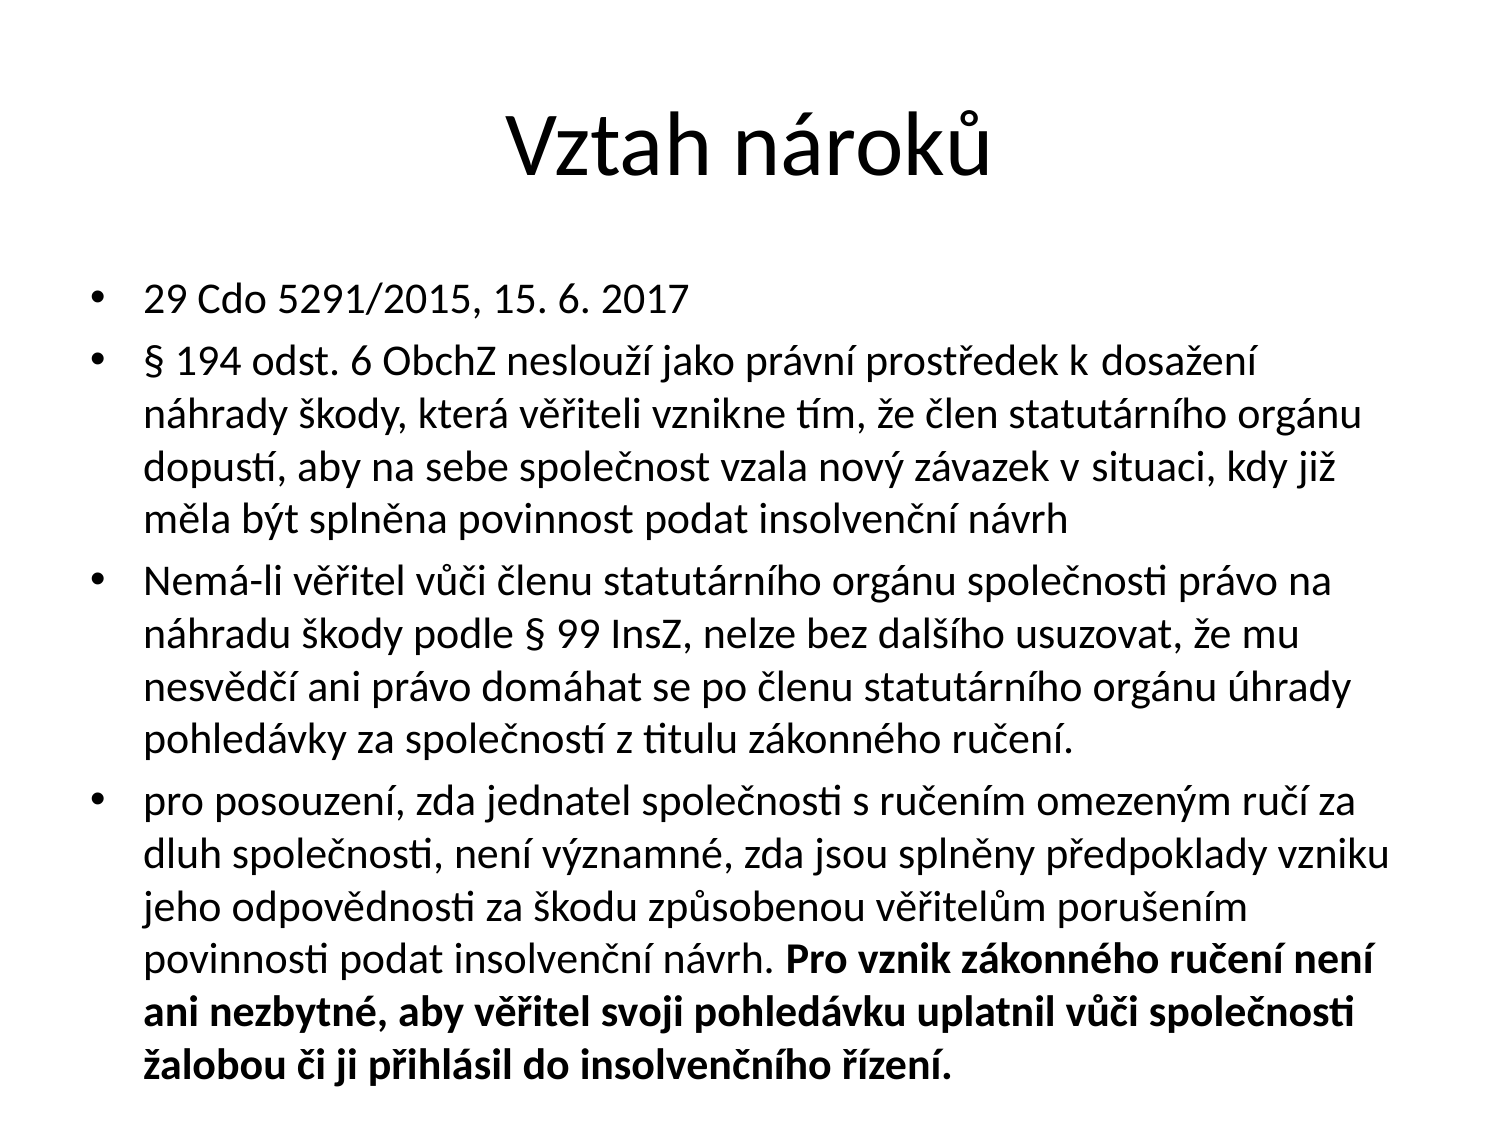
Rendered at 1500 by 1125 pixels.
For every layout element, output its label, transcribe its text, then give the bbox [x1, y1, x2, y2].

list 29 Cdo 5291/2015, 15. 6. 2017 § 194 odst. 6 ObchZ neslouží jako právní prostředek k dosažení náhrady škody, která věřiteli vznikne tím, že člen statutárního orgánu dopustí, aby na sebe společnost vzala nový závazek v situaci, kdy již měla být splněna povinnost podat insolvenční návrh Nemá-li věřitel vůči členu statutárního orgánu společnosti právo na náhradu škody podle § 99 InsZ, nelze bez dalšího usuzovat, že mu nesvědčí ani právo domáhat se po členu statutárního orgánu úhrady pohledávky za společností z titulu zákonného ručení. pro posouzení, zda jednatel společnosti s ručením omezeným ručí za dluh společnosti, není významné, zda jsou splněny předpoklady vzniku jeho odpovědnosti za škodu způsobenou věřitelům porušením povinnosti podat insolvenční návrh. Pro vznik zákonného ručení není ani nezbytné, aby věřitel svoji pohledávku uplatnil vůči společnosti žalobou či ji přihlásil do insolvenčního řízení. [75, 262, 1425, 1106]
title Vztah nároků [75, 45, 1425, 233]
